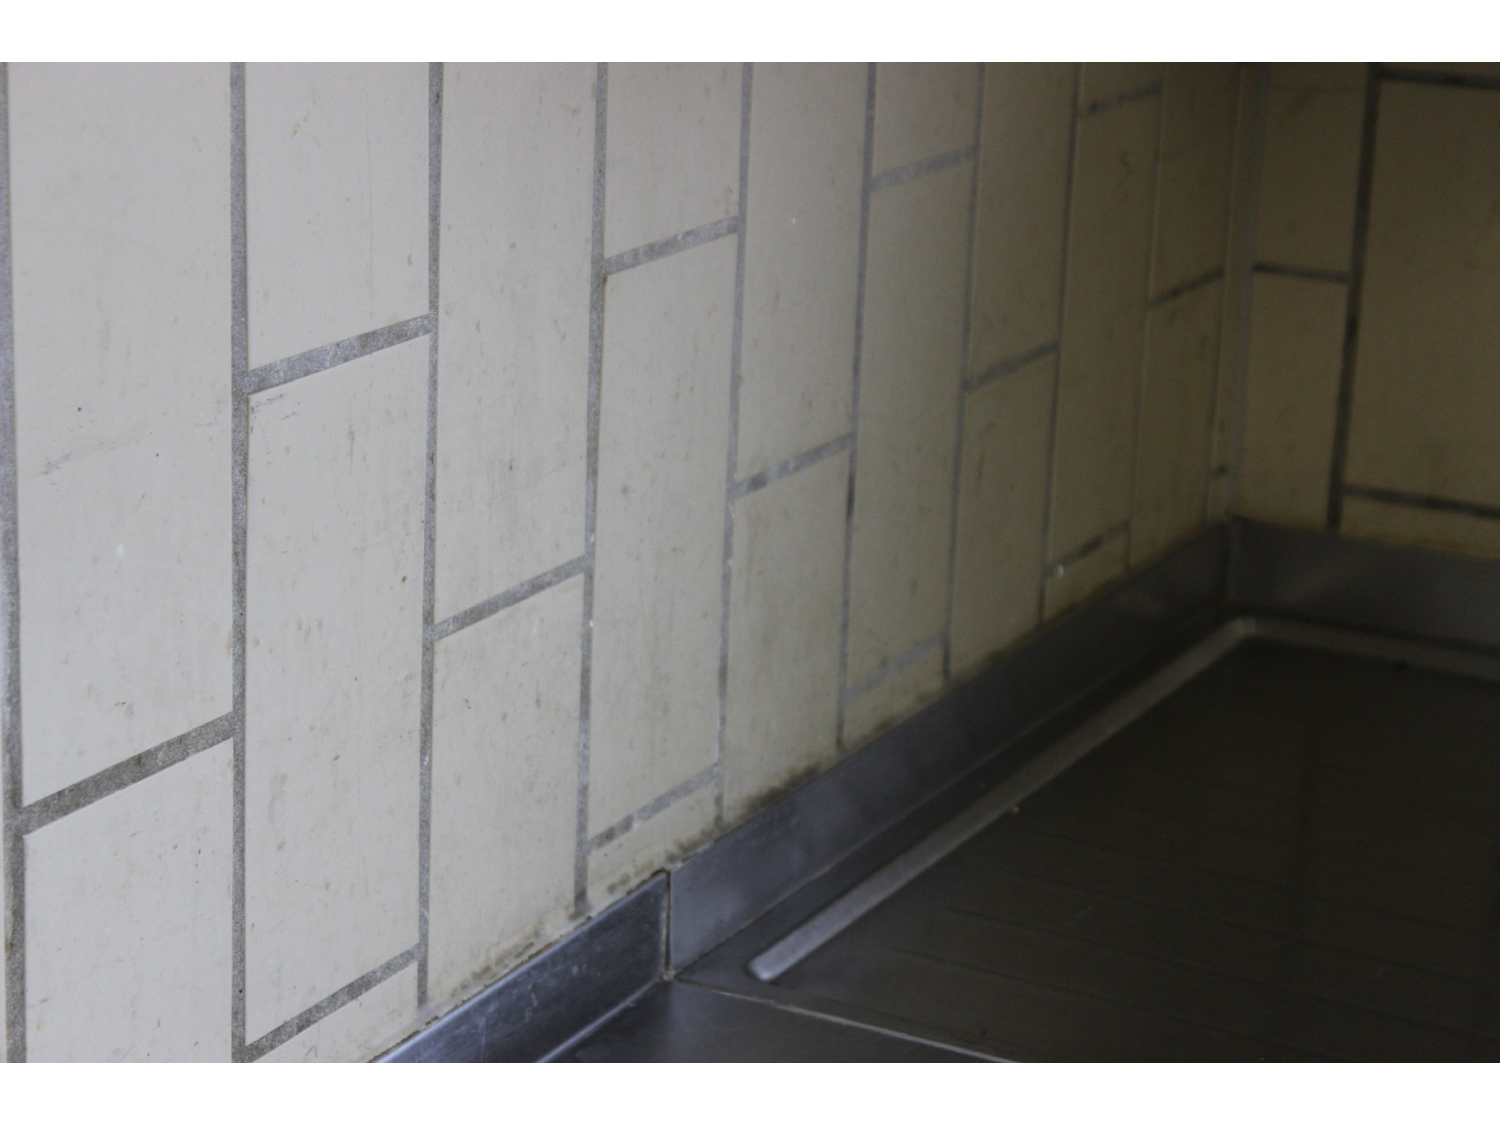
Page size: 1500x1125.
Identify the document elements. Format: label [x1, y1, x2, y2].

picture [0, 62, 1500, 1063]
